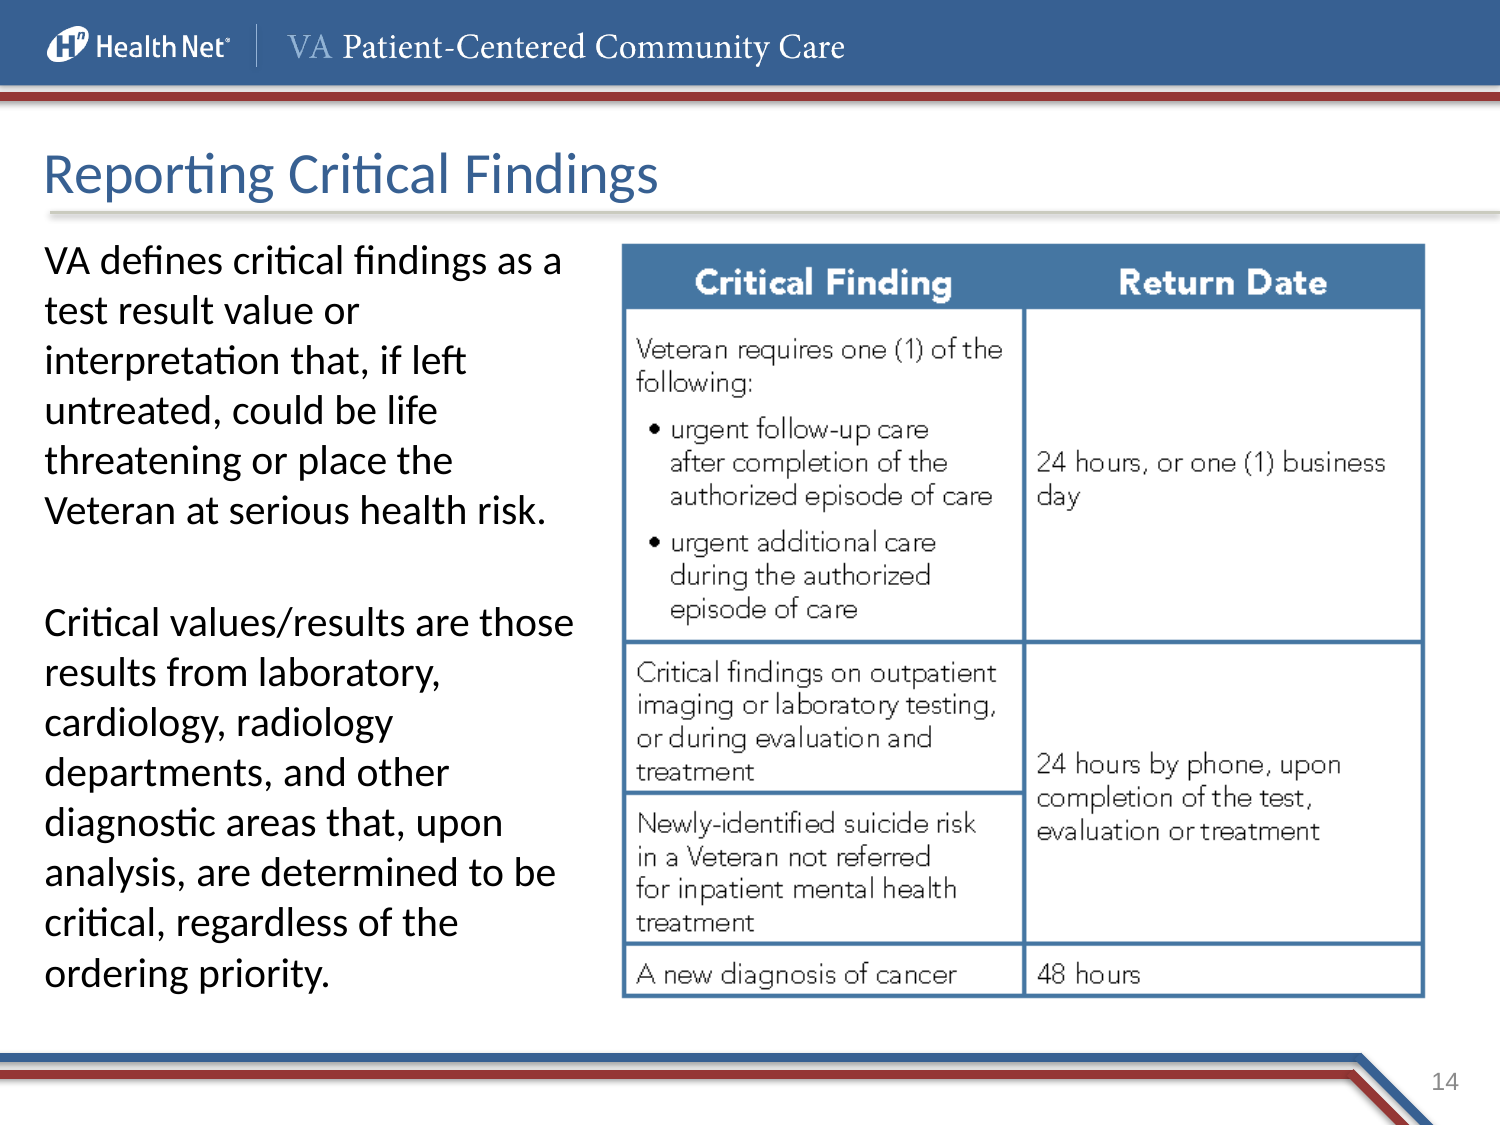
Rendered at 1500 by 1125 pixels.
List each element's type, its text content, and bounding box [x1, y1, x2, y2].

picture [47, 26, 230, 62]
picture [287, 32, 844, 67]
list VA defines critical findings as a test result value or interpretation that, if left untreated, could be life threatening or place the Veteran at serious health risk. Critical values/results are those results from laboratory, cardiology, radiology departments, and other diagnostic areas that, upon analysis, are determined to be critical, regardless of the ordering priority. [29, 224, 601, 1060]
picture [612, 231, 1435, 1007]
title Reporting Critical Findings [28, 108, 1378, 213]
slide_number 14 [1361, 1050, 1475, 1111]
